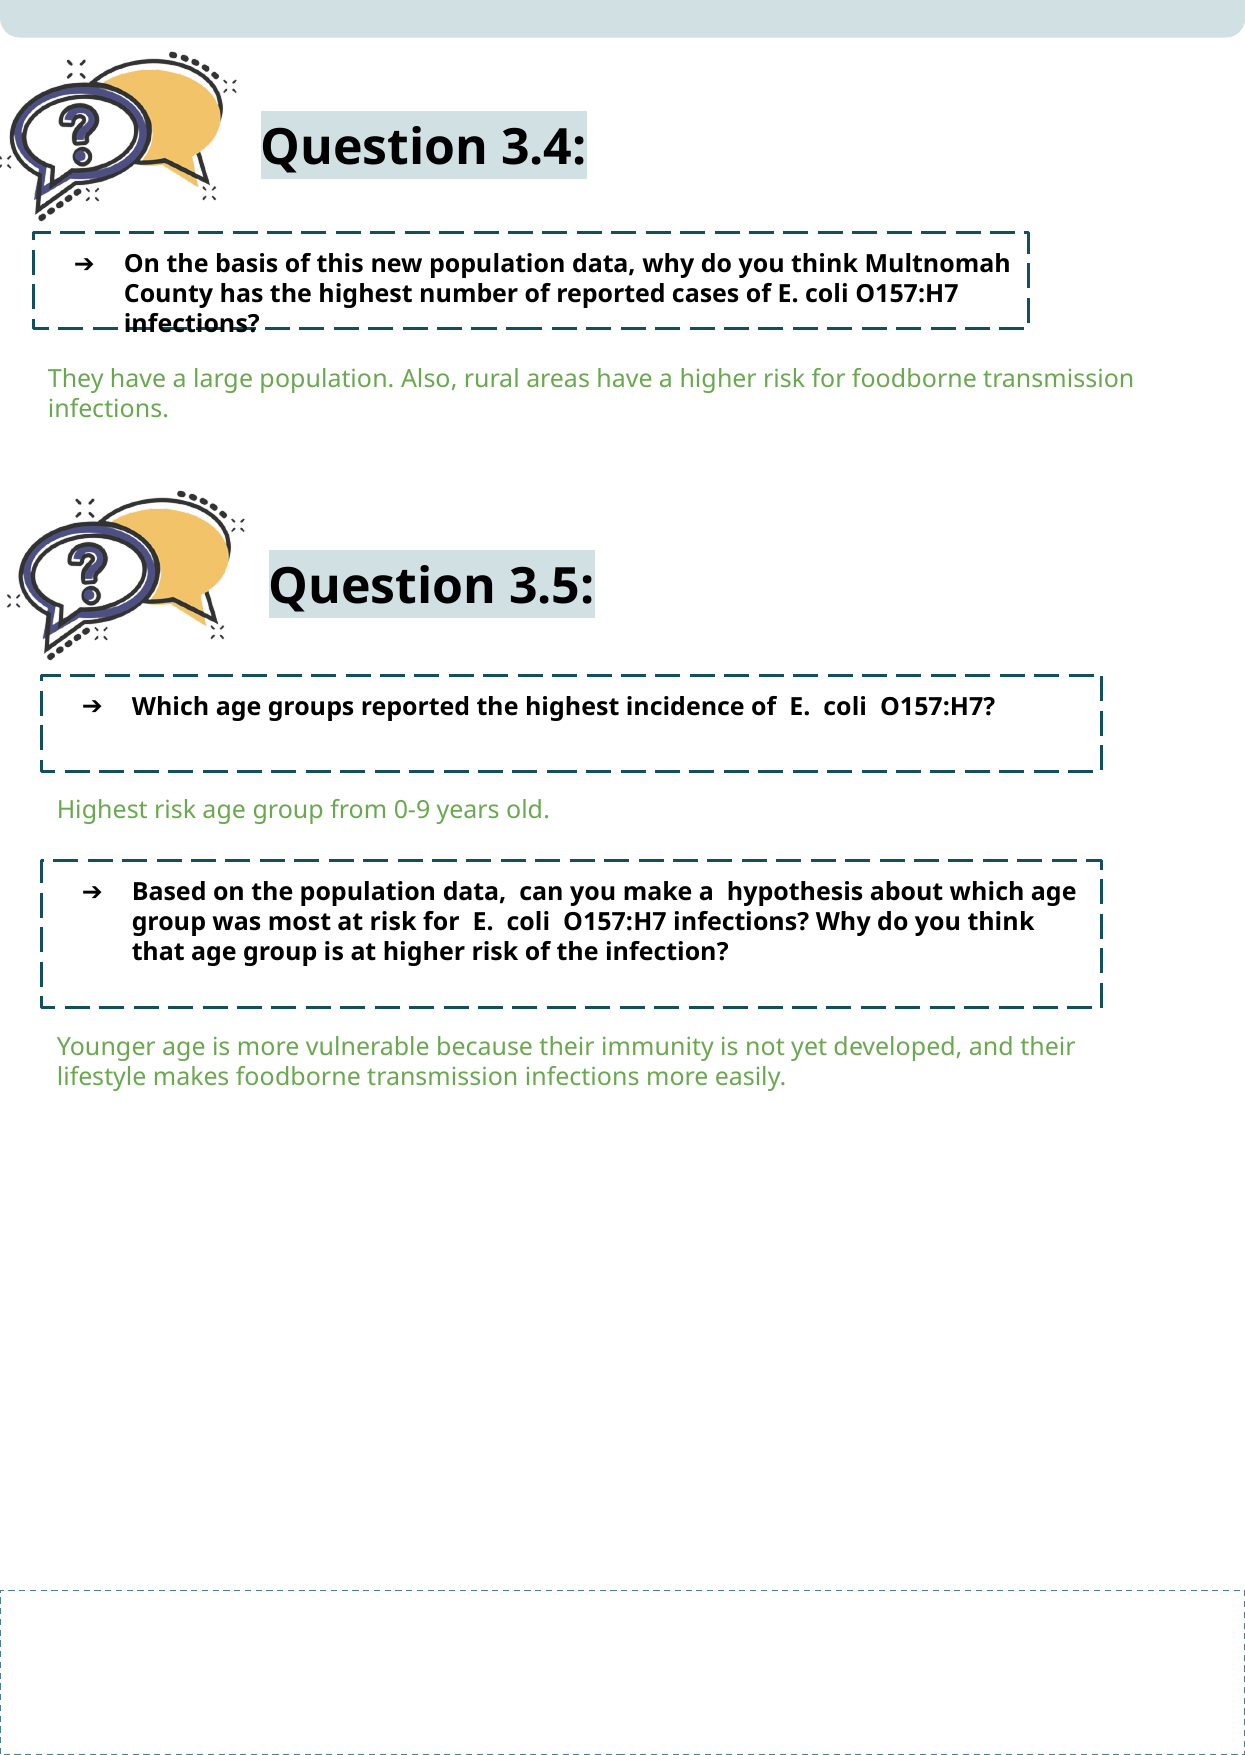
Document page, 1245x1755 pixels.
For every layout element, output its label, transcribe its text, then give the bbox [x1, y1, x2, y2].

text_box [0, 0, 1245, 38]
text_box On the basis of this new population data, why do you think Multnomah County has the highest number of reported cases of E. coli O157:H7 infections? [33, 232, 1029, 329]
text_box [0, 44, 709, 233]
text_box [0, 1590, 1245, 1755]
text_box They have a large population. Also, rural areas have a higher risk for foodborne transmission infections. [33, 347, 1164, 410]
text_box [0, 483, 1102, 1204]
